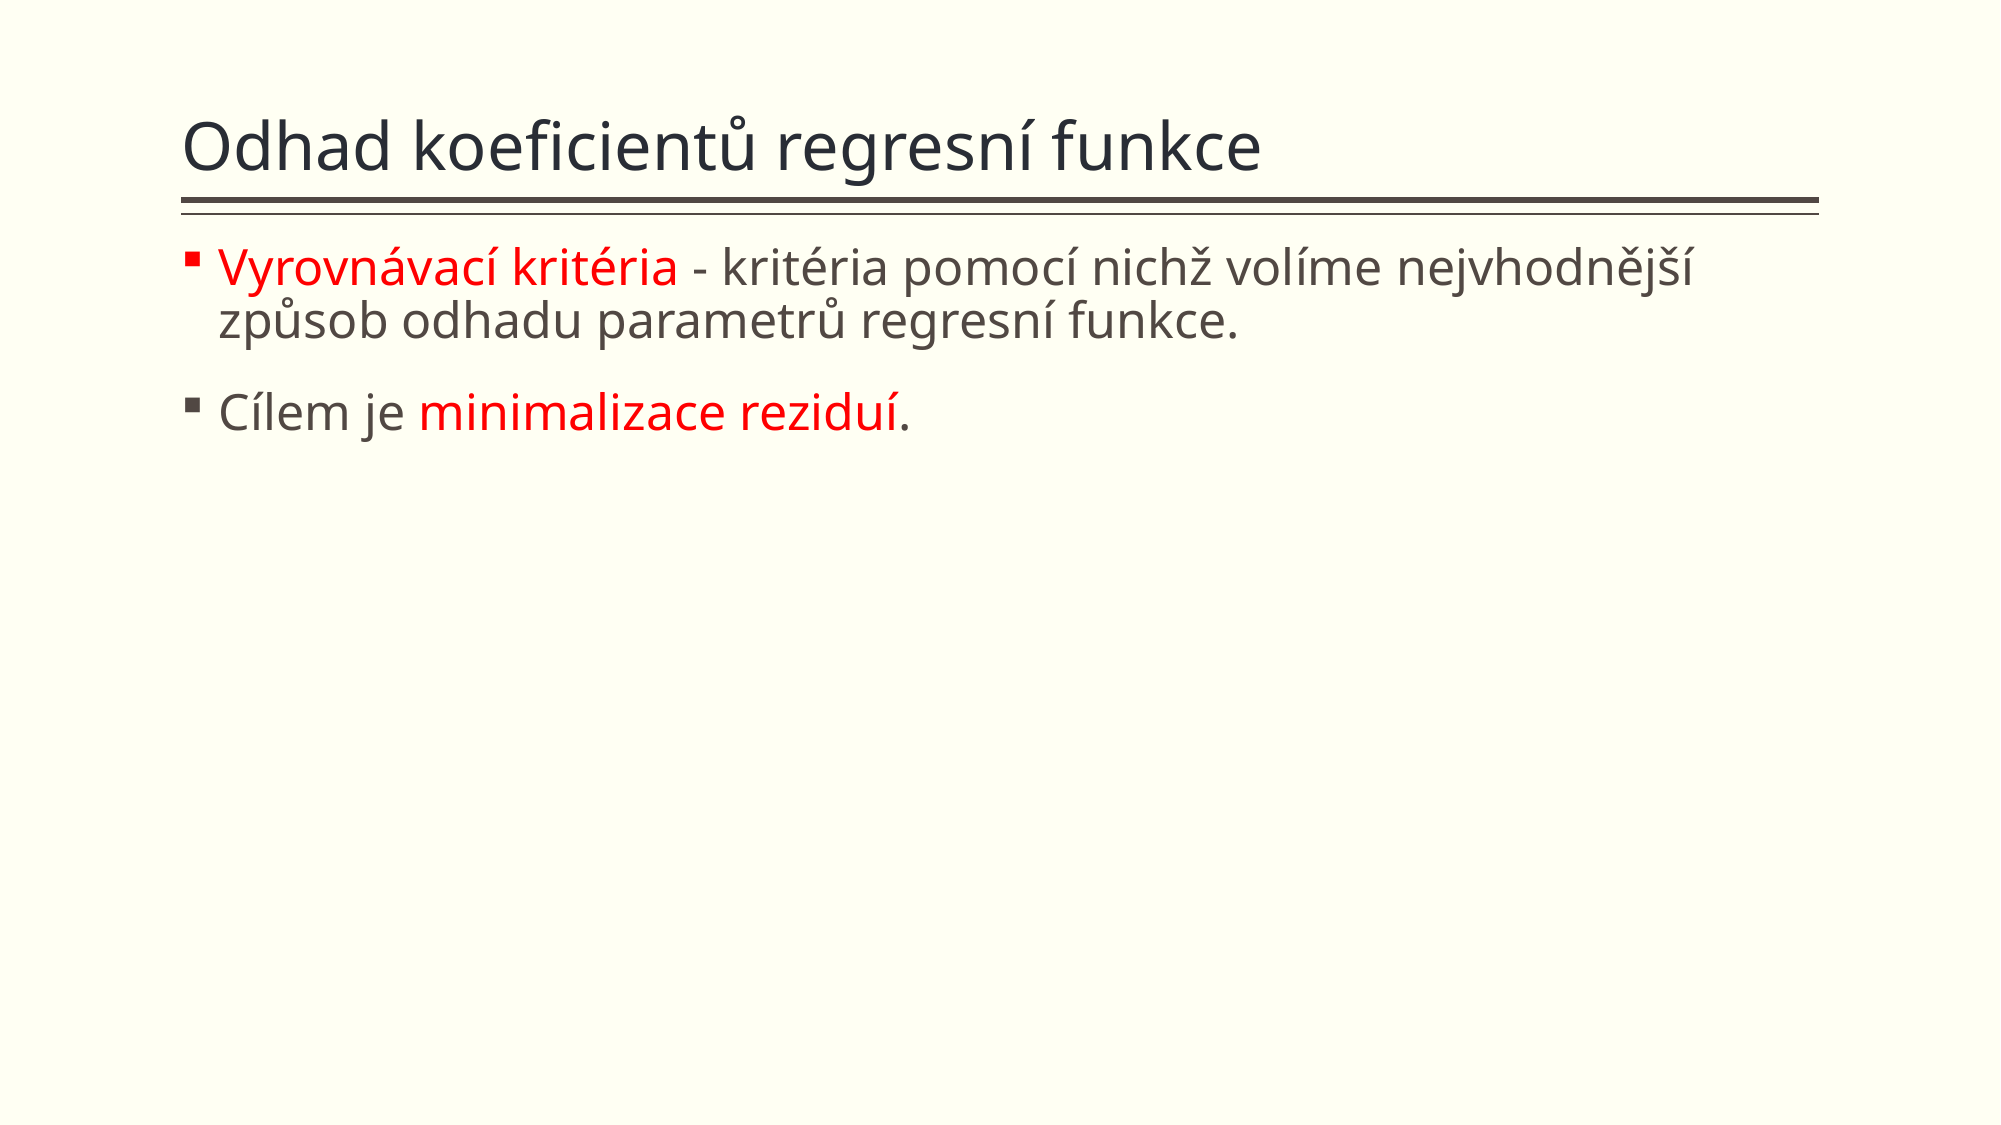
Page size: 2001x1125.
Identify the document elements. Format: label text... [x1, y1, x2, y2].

list Vyrovnávací kritéria - kritéria pomocí nichž volíme nejvhodnější způsob odhadu parametrů regresní funkce. Cílem je minimalizace reziduí. [181, 234, 1819, 1005]
title Odhad koeficientů regresní funkce [181, 12, 1819, 193]
